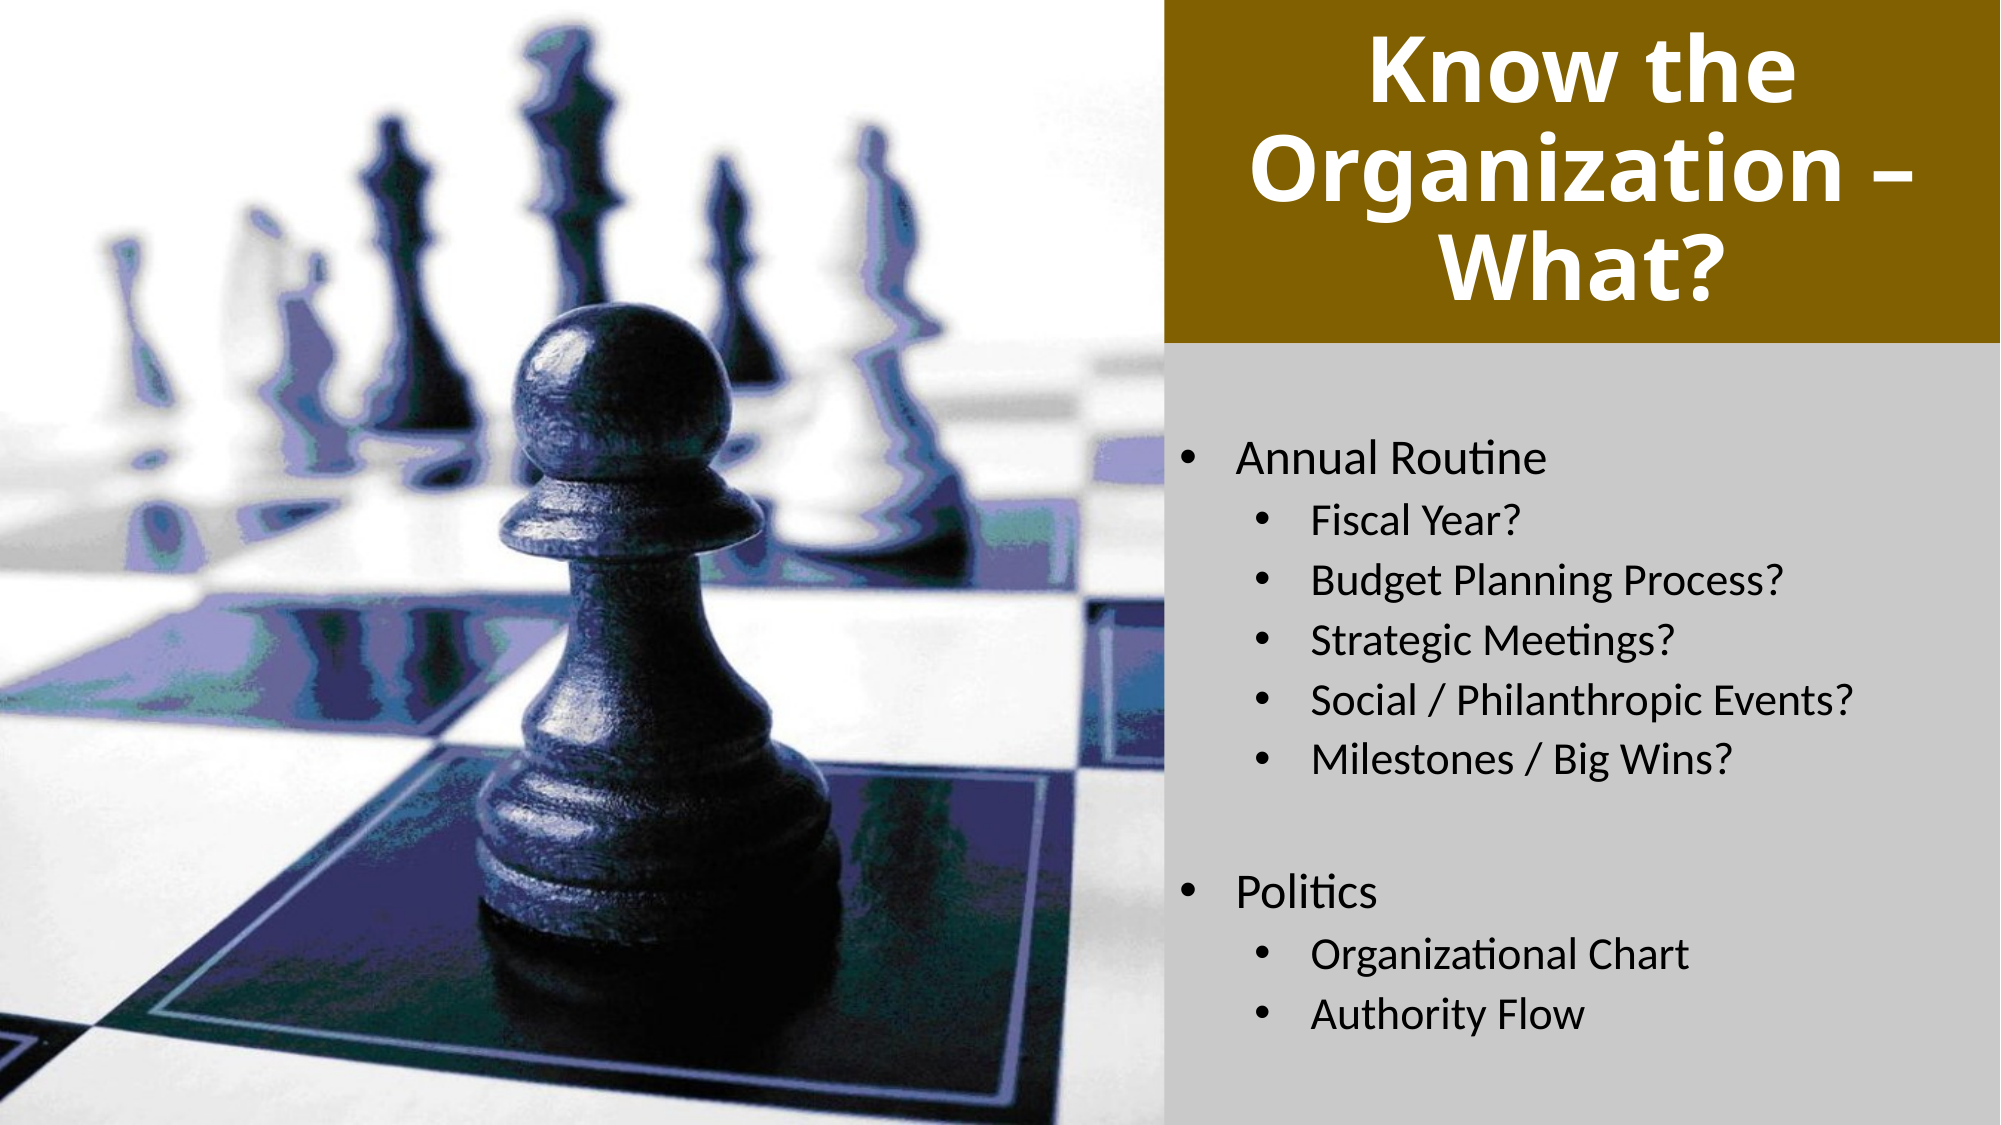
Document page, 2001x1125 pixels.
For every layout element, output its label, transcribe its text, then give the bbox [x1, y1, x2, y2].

list Annual Routine Fiscal Year? Budget Planning Process? Strategic Meetings? Social / Philanthropic Events? Milestones / Big Wins? Politics Organizational Chart Authority Flow [1165, 343, 2000, 1125]
picture [0, 0, 1165, 1125]
title Know the Organization – What? [1165, 0, 2000, 343]
